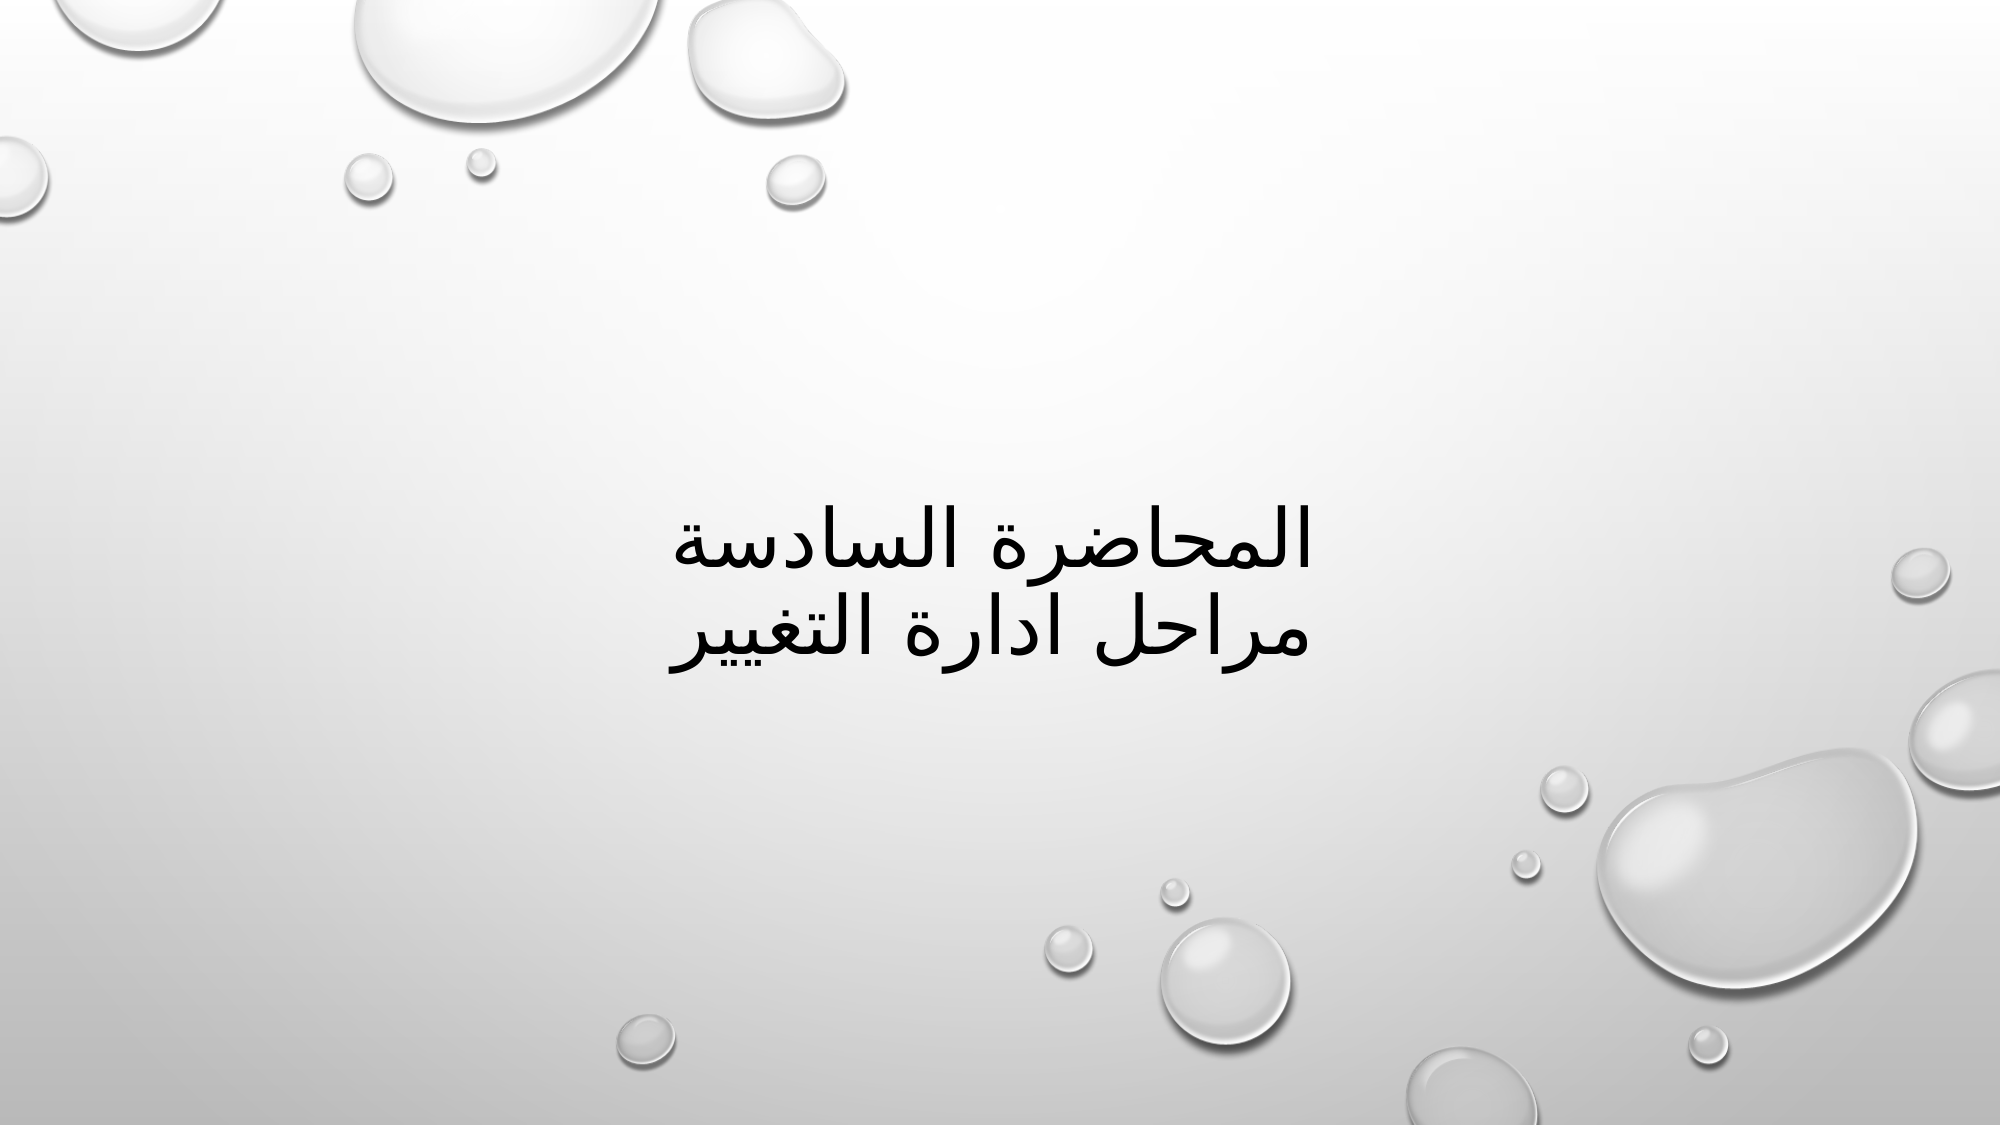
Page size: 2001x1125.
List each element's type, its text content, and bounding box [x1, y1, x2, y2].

title المحاضرة السادسة مراحل ادارة التغيير [243, 385, 1744, 778]
picture [0, 0, 2000, 1125]
